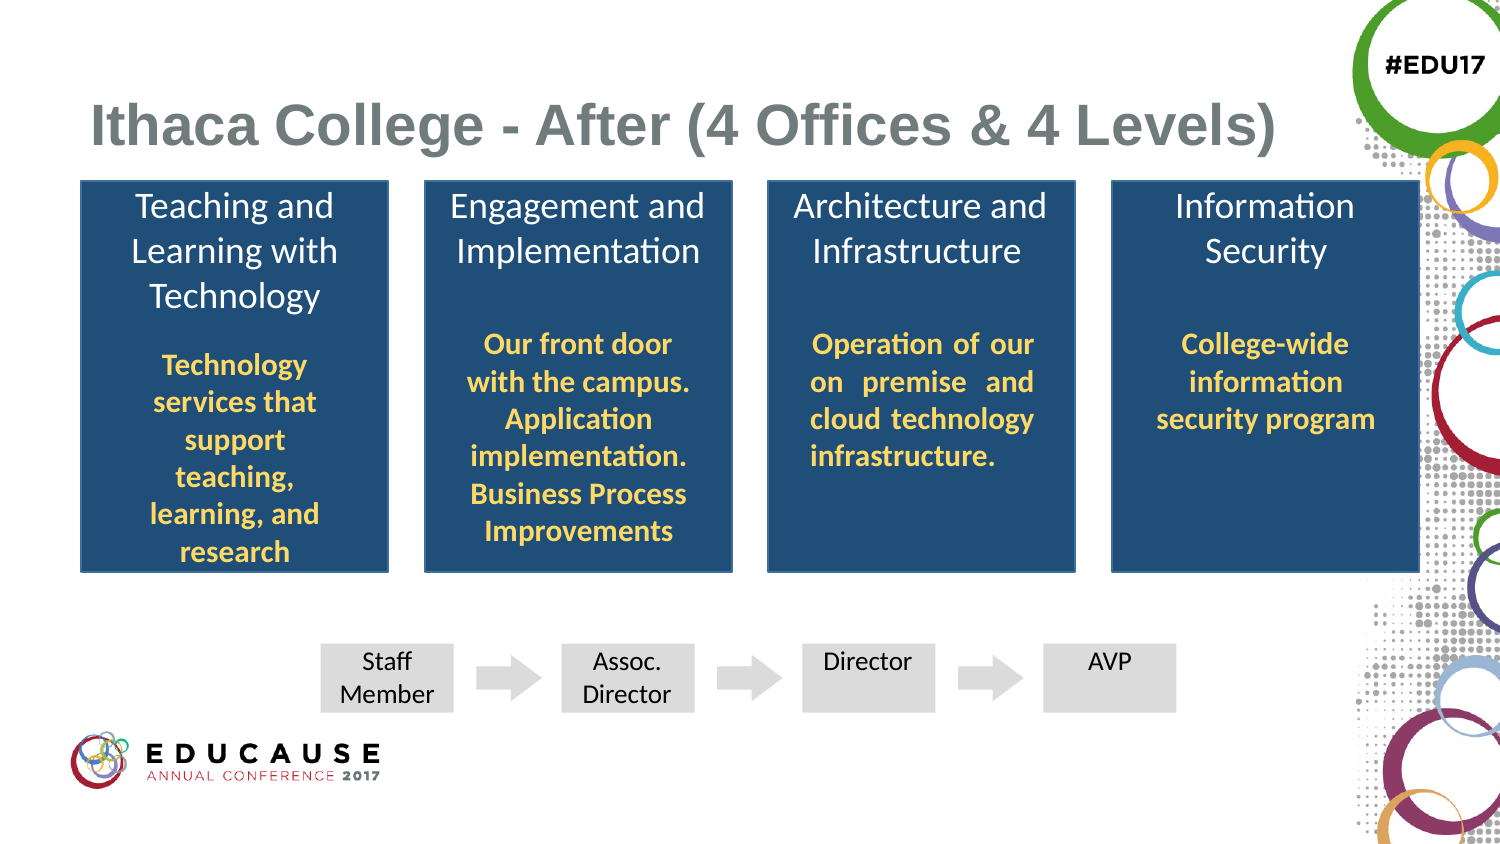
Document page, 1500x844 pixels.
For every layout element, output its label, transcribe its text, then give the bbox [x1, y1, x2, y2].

text_box Teaching and Learning with Technology Technology services that support teaching, learning, and research [80, 181, 389, 572]
picture [0, 0, 1500, 844]
text_box [958, 654, 1024, 702]
text_box AVP [1043, 643, 1177, 713]
text_box Engagement and Implementation Our front door with the campus. Application implementation. Business Process Improvements [424, 181, 732, 572]
title Ithaca College - After (4 Offices & 4 Levels) [75, 71, 1325, 162]
text_box [476, 654, 542, 702]
text_box Information Security College-wide information security program [1111, 181, 1419, 572]
text_box Assoc. Director [561, 643, 695, 713]
text_box Architecture and Infrastructure Operation of our on premise and cloud technology infrastructure. [768, 181, 1076, 572]
text_box [717, 654, 783, 702]
text_box Director [802, 643, 936, 713]
text_box Staff Member [320, 643, 454, 713]
